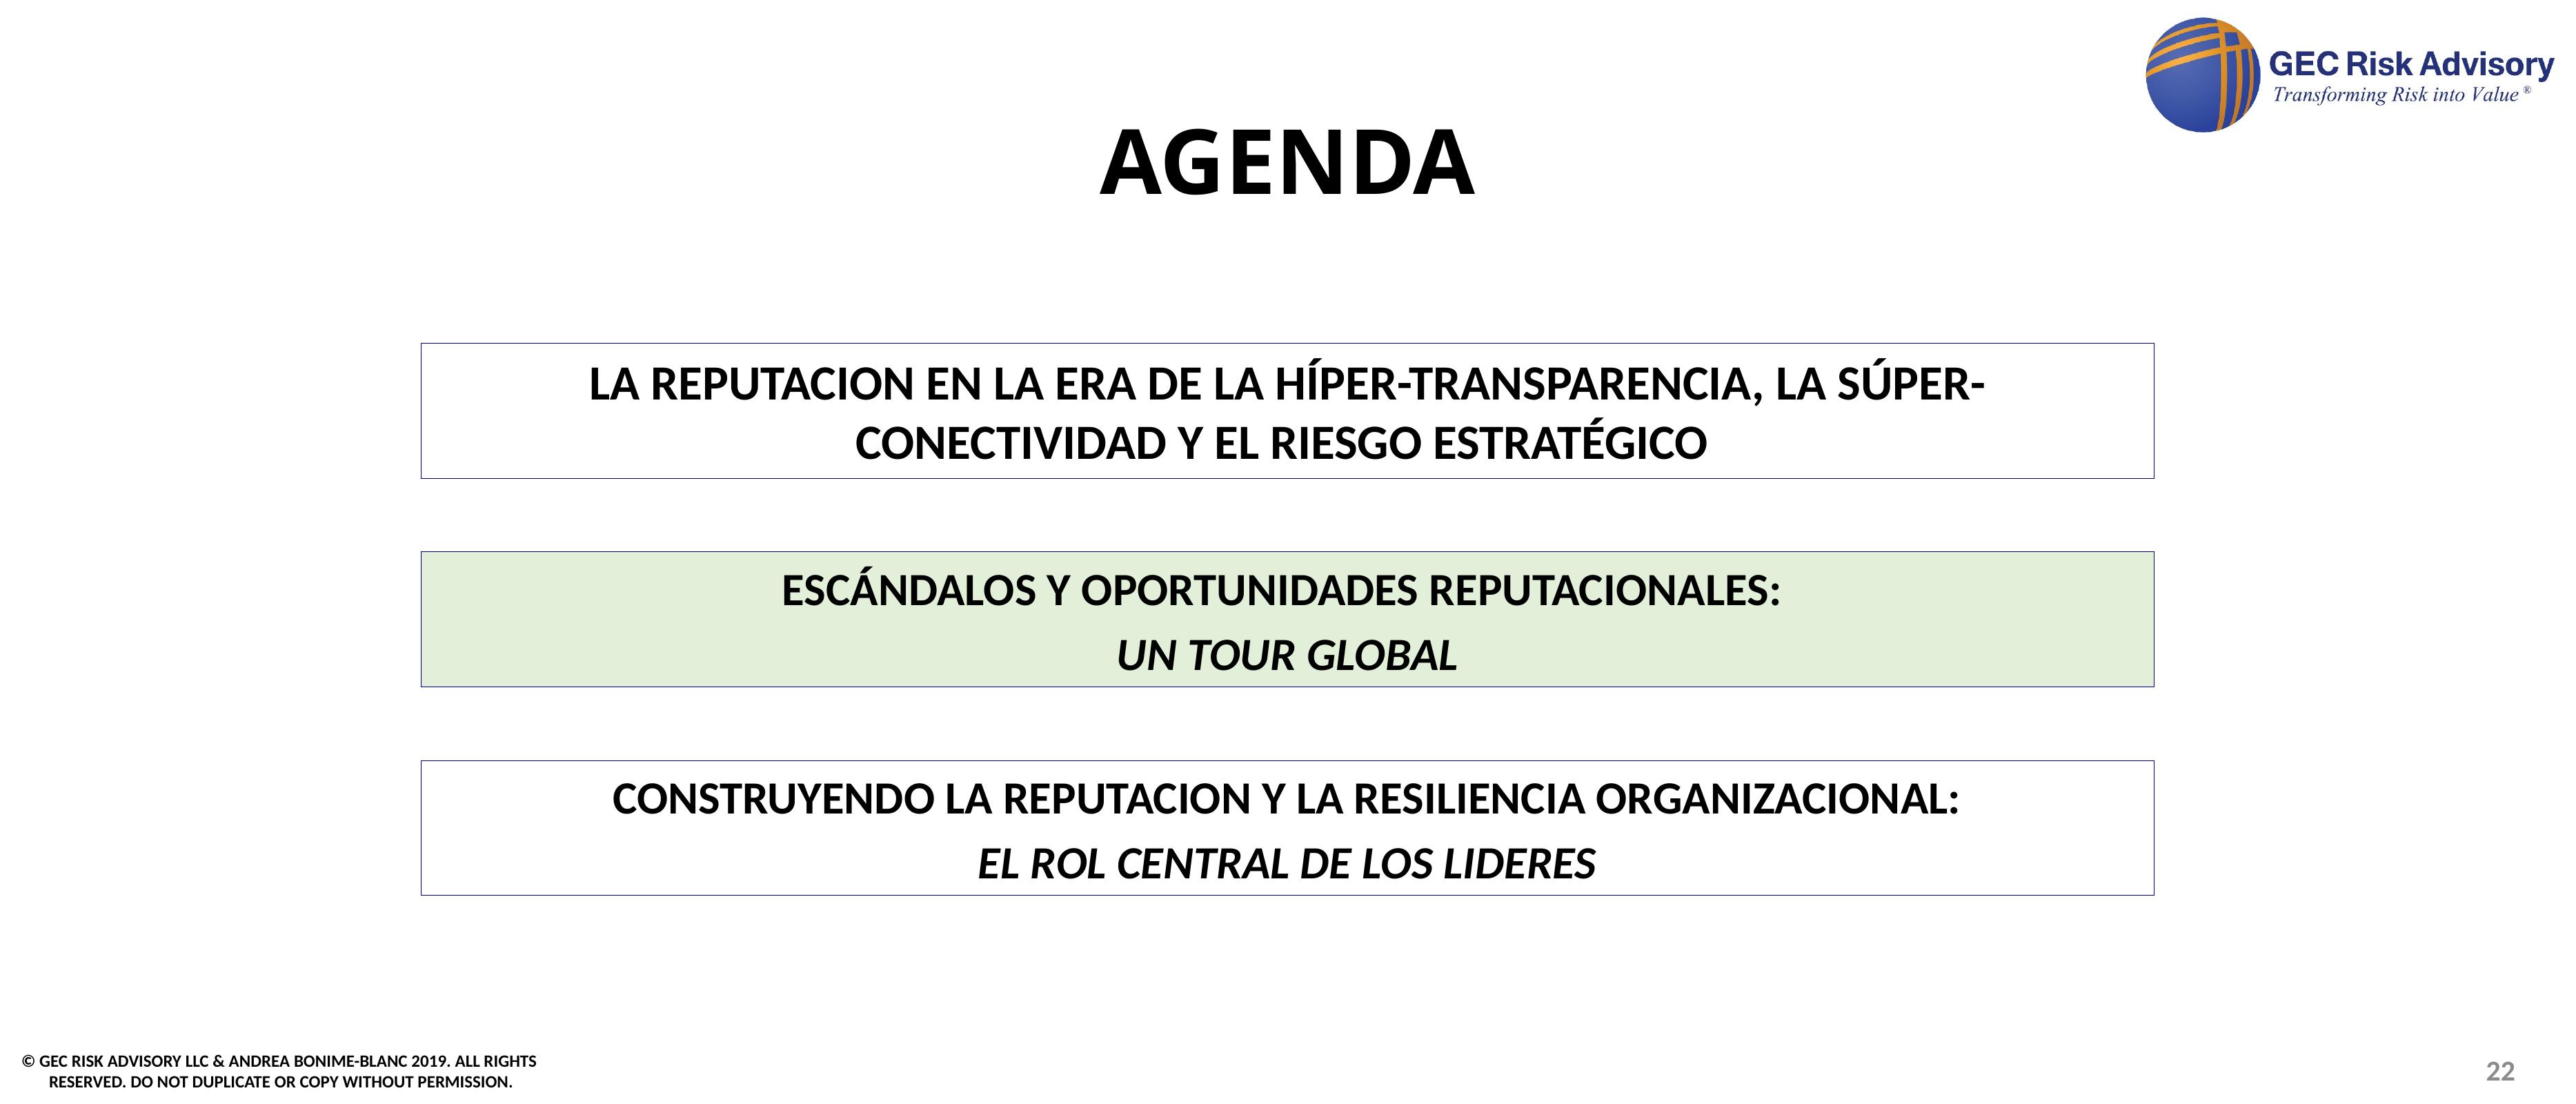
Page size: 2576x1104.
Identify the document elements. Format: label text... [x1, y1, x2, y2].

text_box 22 [2446, 1052, 2555, 1087]
text_box © GEC RISK ADVISORY LLC & ANDREA BONIME-BLANC 2019. ALL RIGHTS RESERVED. DO NOT DUPLICATE OR COPY WITHOUT PERMISSION. [0, 1044, 559, 1096]
picture [2146, 17, 2555, 132]
text_box LA REPUTACION EN LA ERA DE LA HÍPER-TRANSPARENCIA, LA SÚPER-CONECTIVIDAD Y EL RIESGO ESTRATÉGICO [421, 343, 2154, 479]
title AGENDA [421, 59, 2154, 273]
text_box CONSTRUYENDO LA REPUTACION Y LA RESILIENCIA ORGANIZACIONAL: EL ROL CENTRAL DE LOS LIDERES [421, 760, 2154, 896]
text_box ESCÁNDALOS Y OPORTUNIDADES REPUTACIONALES: UN TOUR GLOBAL [421, 551, 2154, 687]
